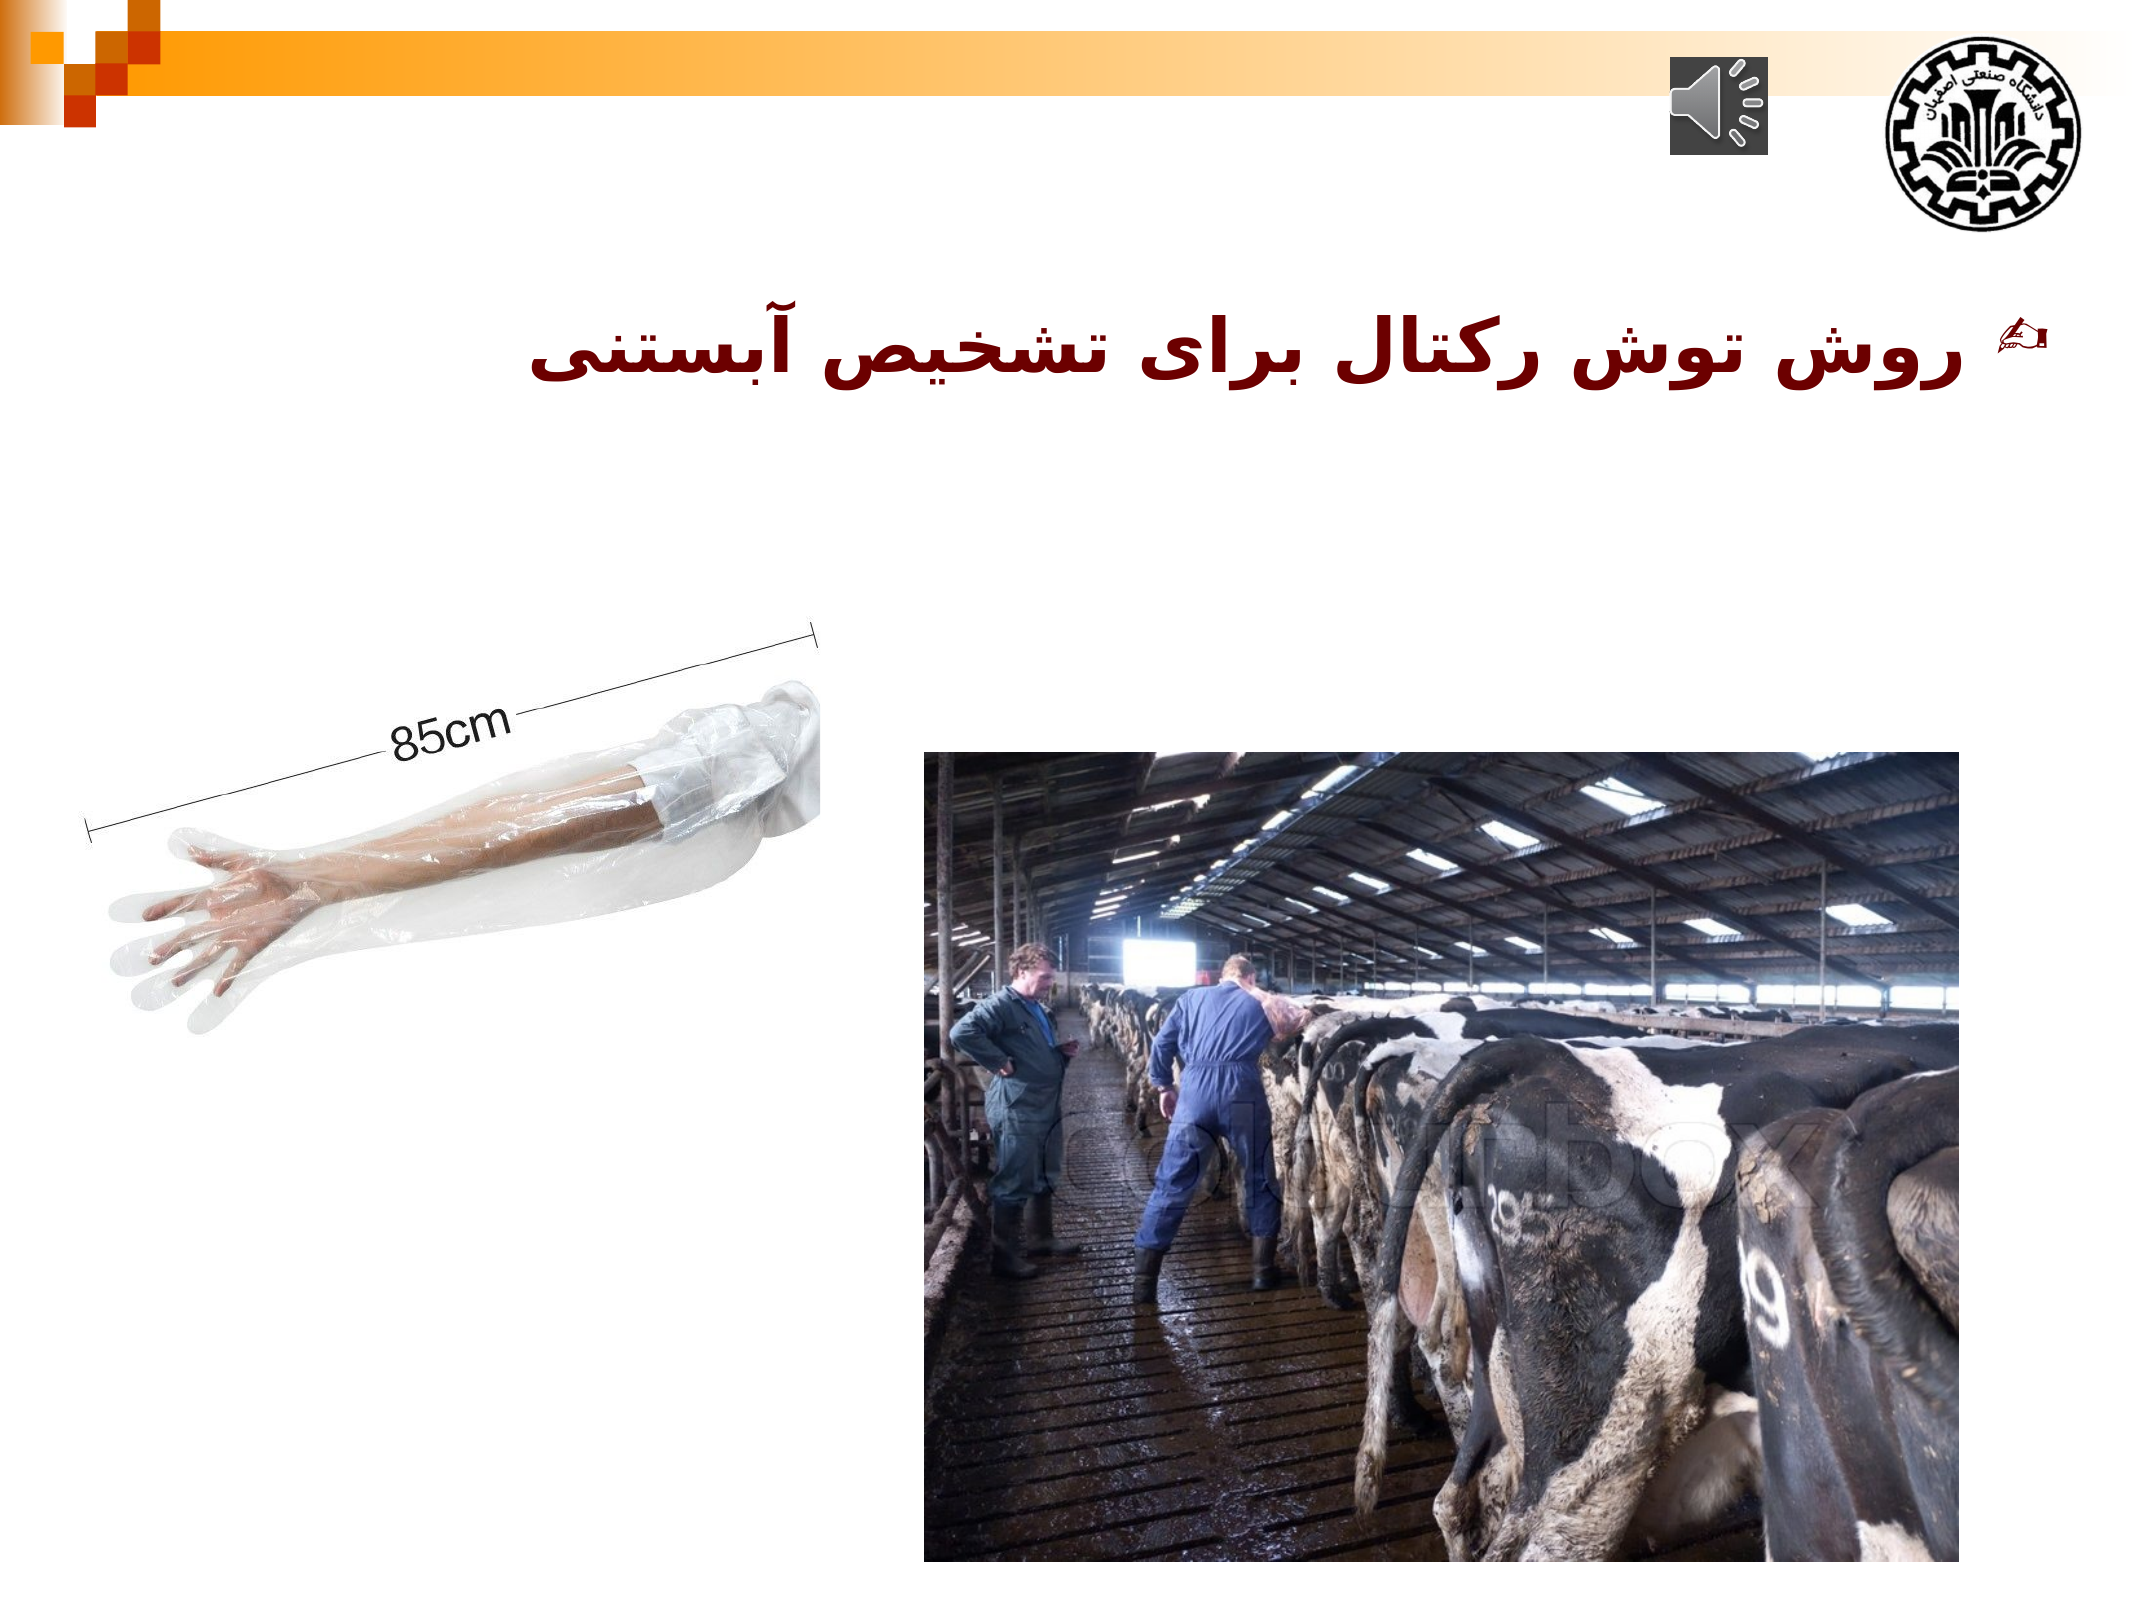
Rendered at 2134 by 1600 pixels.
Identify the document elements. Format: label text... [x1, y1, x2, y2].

picture [1668, 55, 1770, 156]
picture [924, 752, 1960, 1563]
text_box روش توش رکتال برای تشخیص آبستنی [310, 286, 2071, 399]
picture [38, 587, 821, 1100]
picture [1881, 32, 2084, 234]
